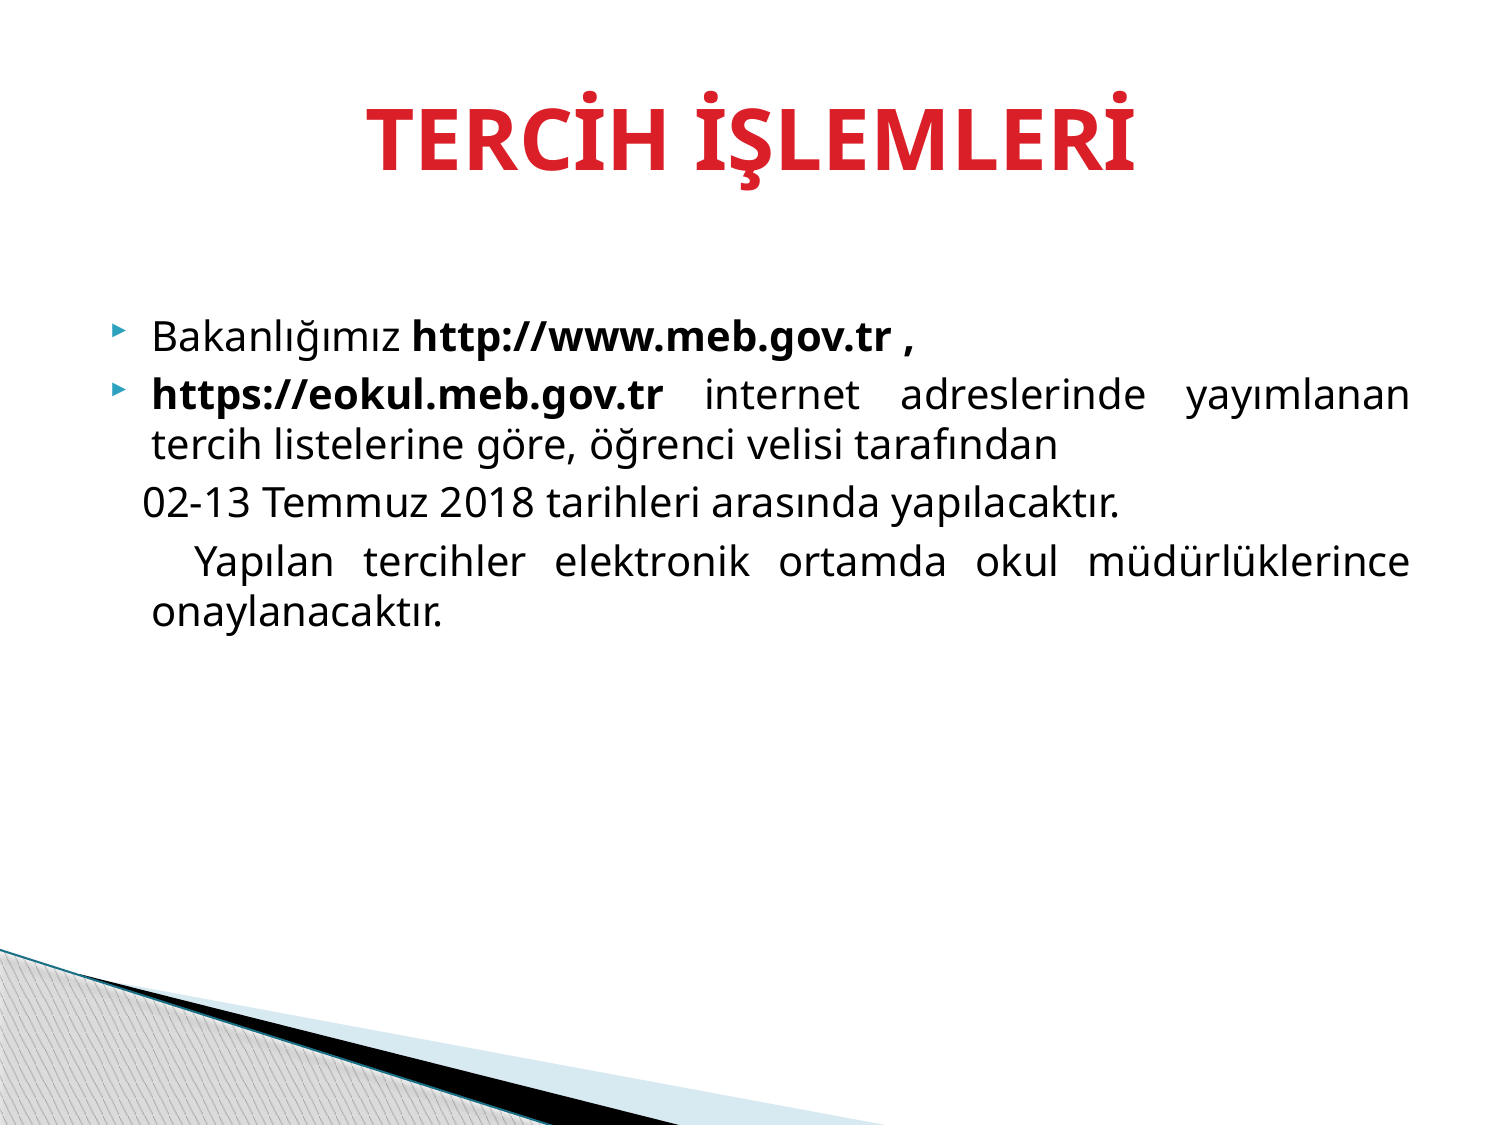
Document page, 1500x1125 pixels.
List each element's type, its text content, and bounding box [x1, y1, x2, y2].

list Bakanlığımız http://www.meb.gov.tr , https://e­okul.meb.gov.tr internet adreslerinde yayımlanan tercih listelerine göre, öğrenci velisi tarafından 02-13 Temmuz 2018 tarihleri arasında yapılacaktır. Yapılan tercihler elektronik ortamda okul müdürlüklerince onaylanacaktır. [76, 243, 1427, 764]
title TERCİH İŞLEMLERİ [76, 42, 1427, 231]
